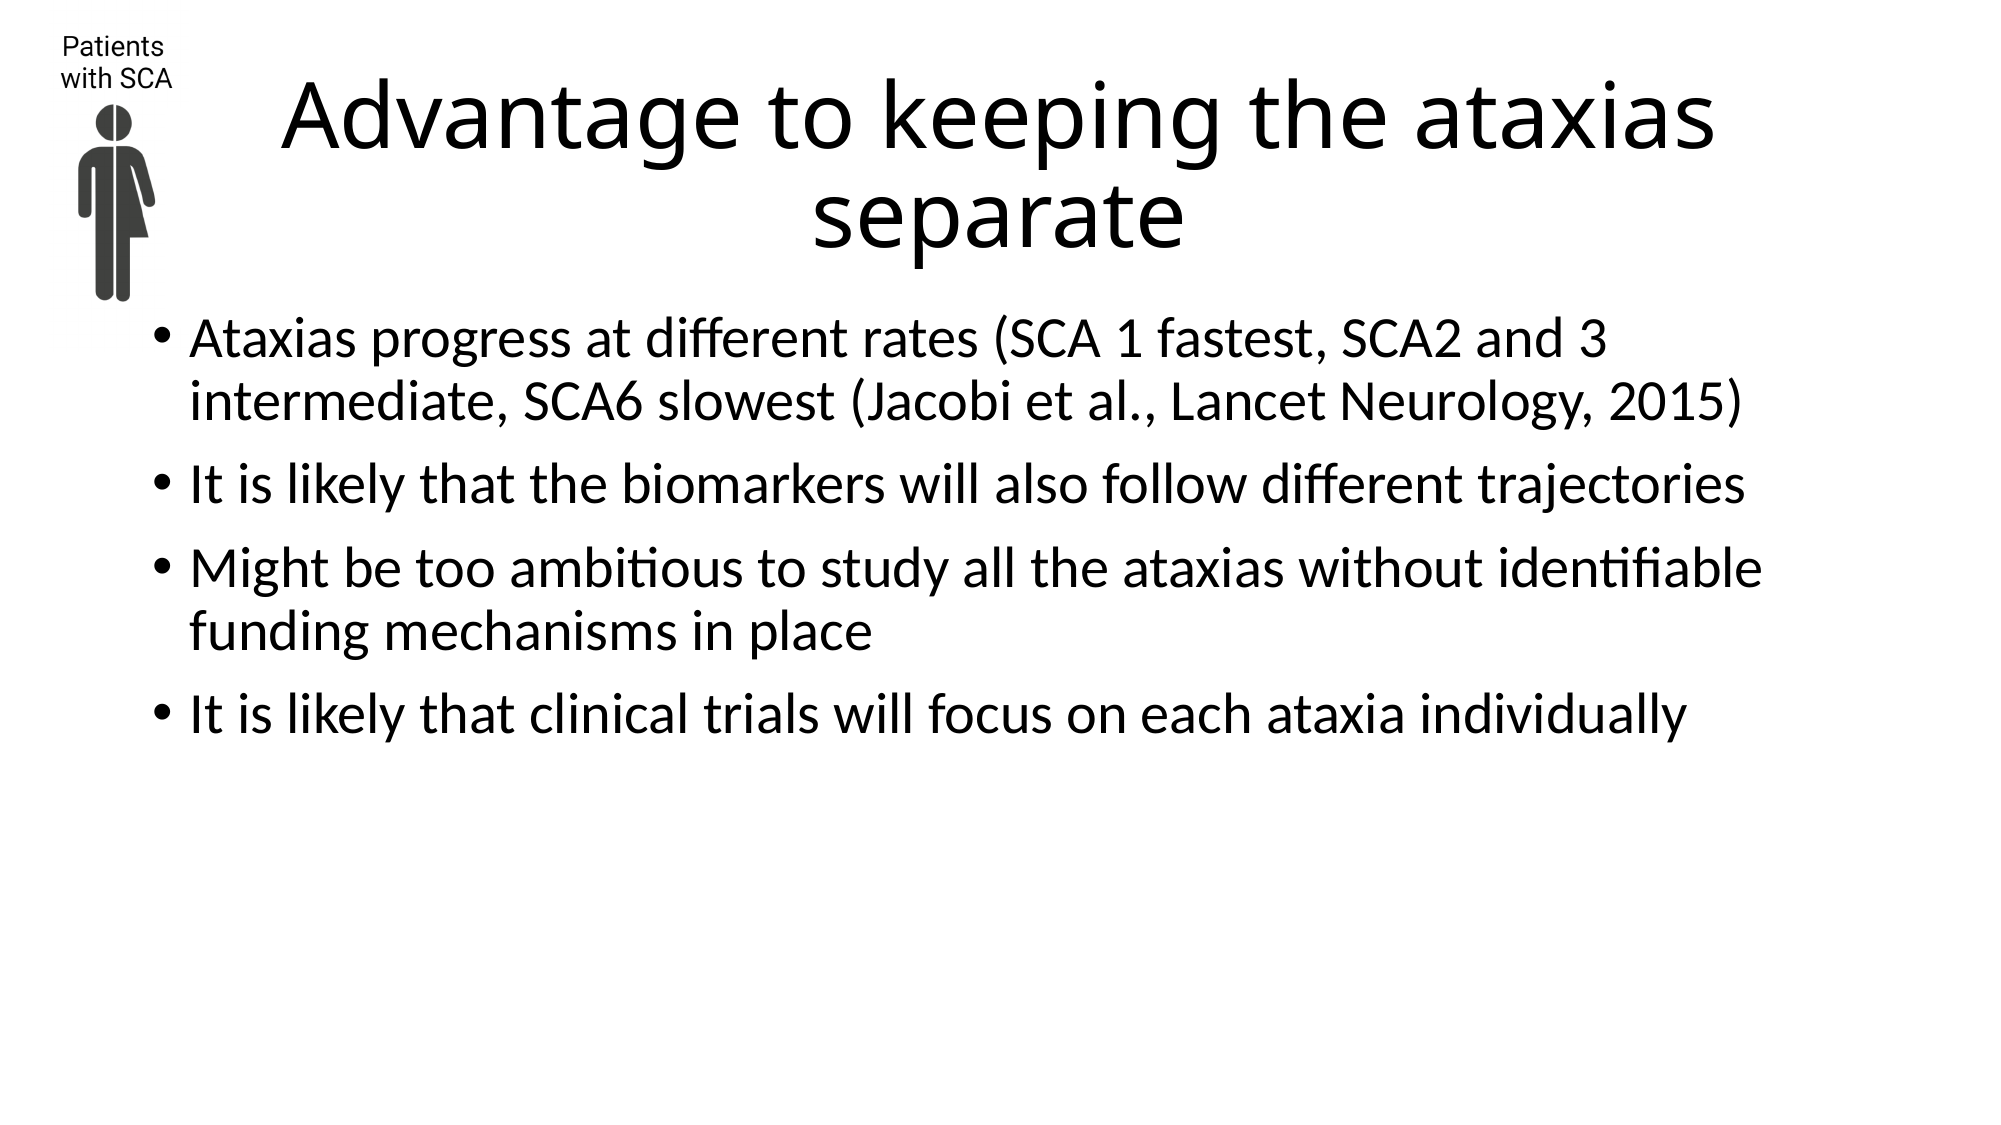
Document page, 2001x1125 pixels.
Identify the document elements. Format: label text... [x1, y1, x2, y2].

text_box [49, 0, 207, 352]
list Ataxias progress at different rates (SCA 1 fastest, SCA2 and 3 intermediate, SCA6 slowest (Jacobi et al., Lancet Neurology, 2015) It is likely that the biomarkers will also follow different trajectories Might be too ambitious to study all the ataxias without identifiable funding mechanisms in place It is likely that clinical trials will focus on each ataxia individually [137, 299, 1863, 1014]
title Advantage to keeping the ataxias separate [207, 59, 1863, 278]
